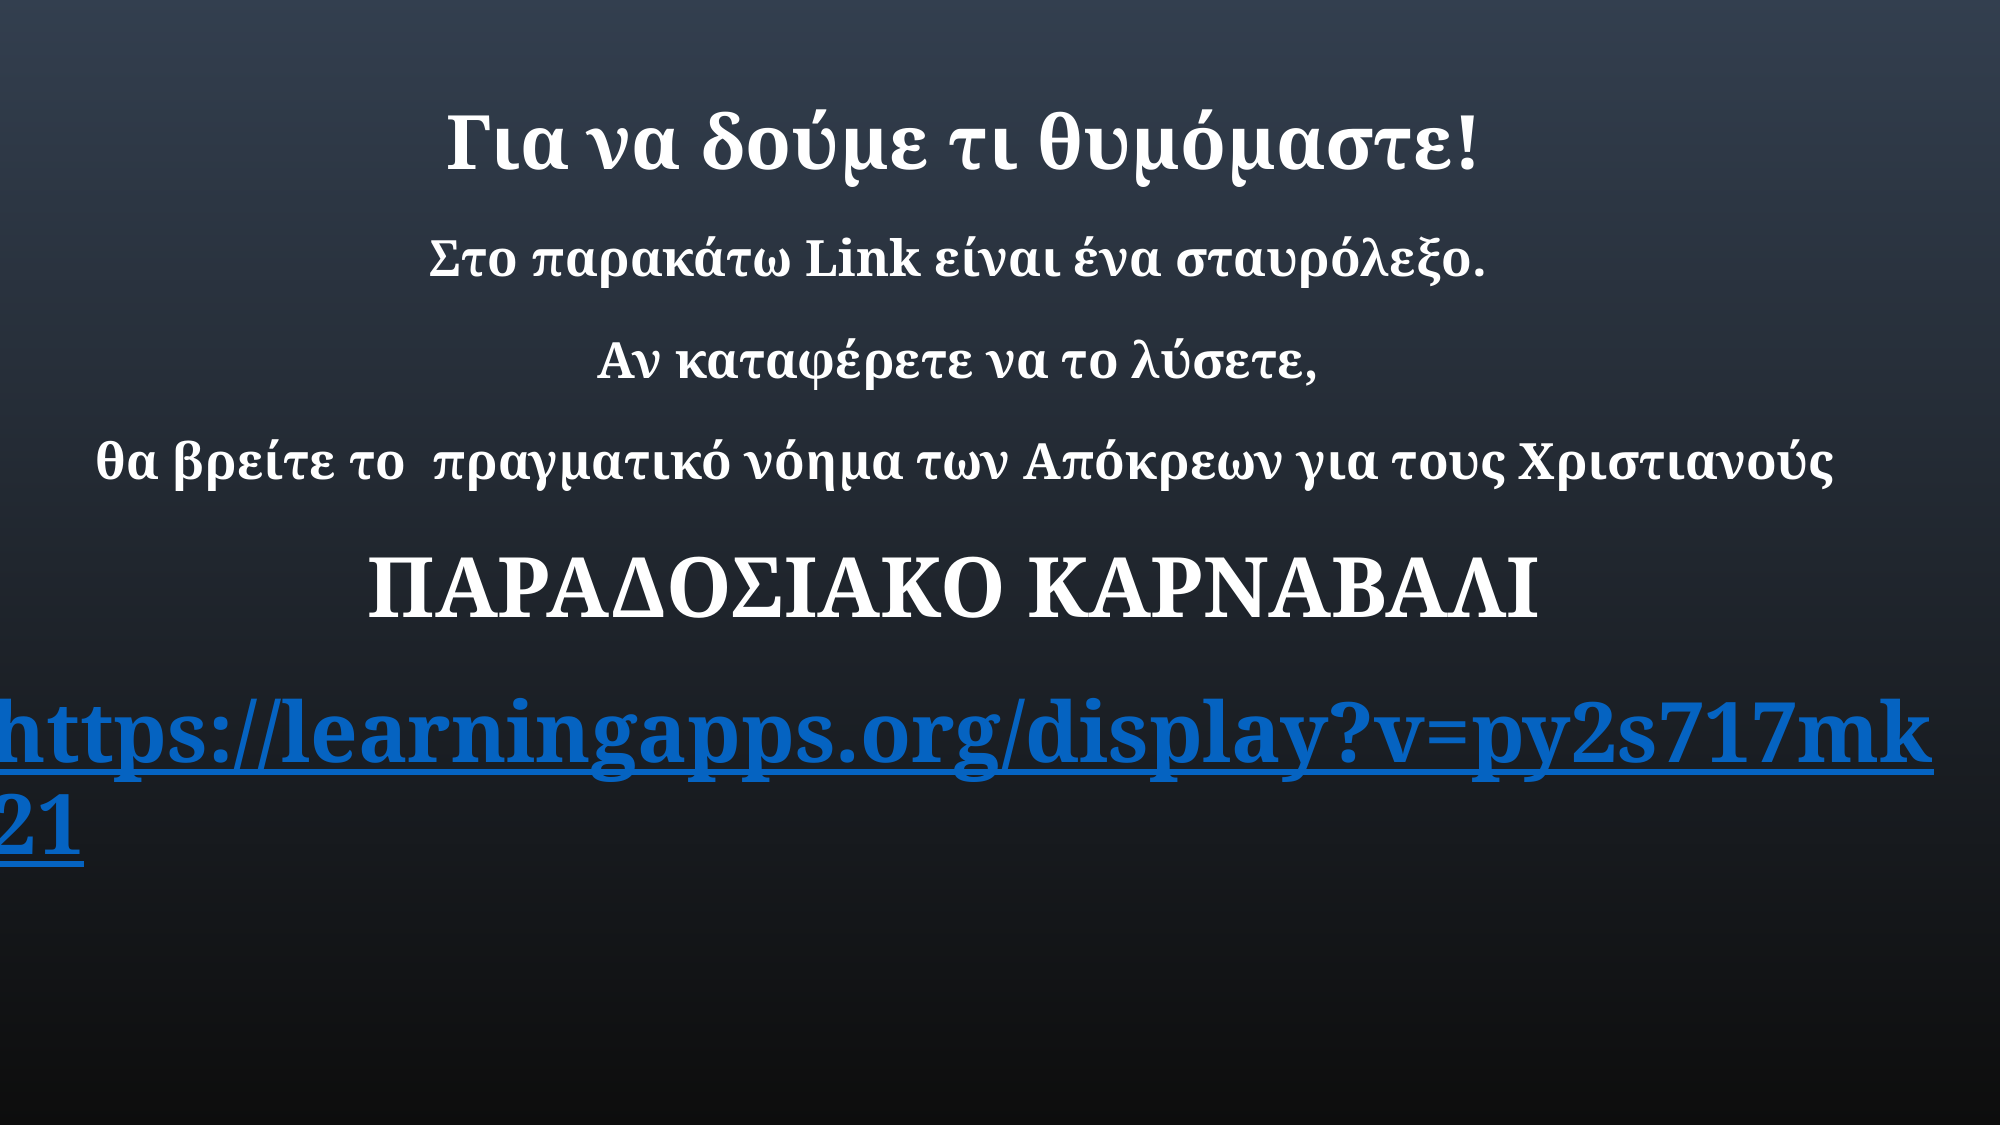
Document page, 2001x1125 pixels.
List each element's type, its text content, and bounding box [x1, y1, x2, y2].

list Για να δούμε τι θυμόμαστε! Στο παρακάτω Link είναι ένα σταυρόλεξο. Αν καταφέρετε να το λύσετε, θα βρείτε το πραγματικό νόημα των Απόκρεων για τους Χριστιανούς ΠΑΡΑΔΟΣΙΑΚΟ ΚΑΡΝΑΒΑΛΙ https://learningapps.org/display?v=py2s717mk21 [0, 80, 1955, 801]
